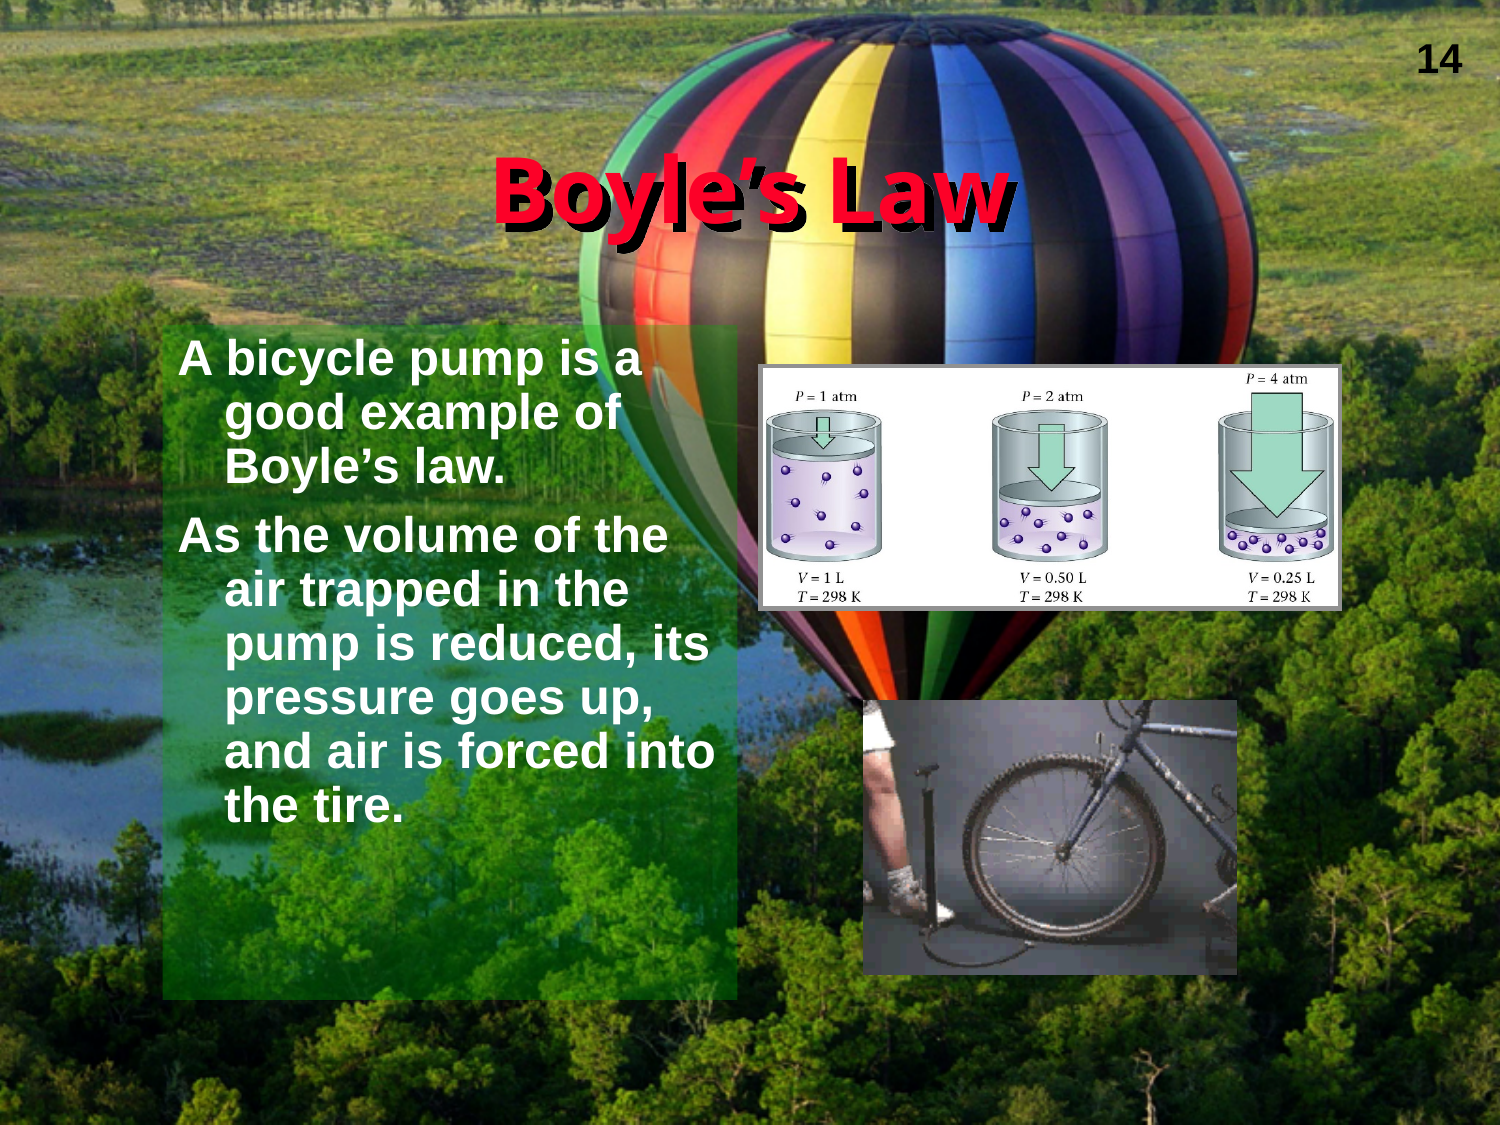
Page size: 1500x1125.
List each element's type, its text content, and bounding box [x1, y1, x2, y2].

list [862, 699, 1238, 975]
picture [0, 0, 1500, 1125]
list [762, 368, 1338, 607]
list A bicycle pump is a good example of Boyle’s law. As the volume of the air trapped in the pump is reduced, its pressure goes up, and air is forced into the tire. [162, 324, 738, 1000]
title Boyle’s Law [162, 99, 1338, 288]
